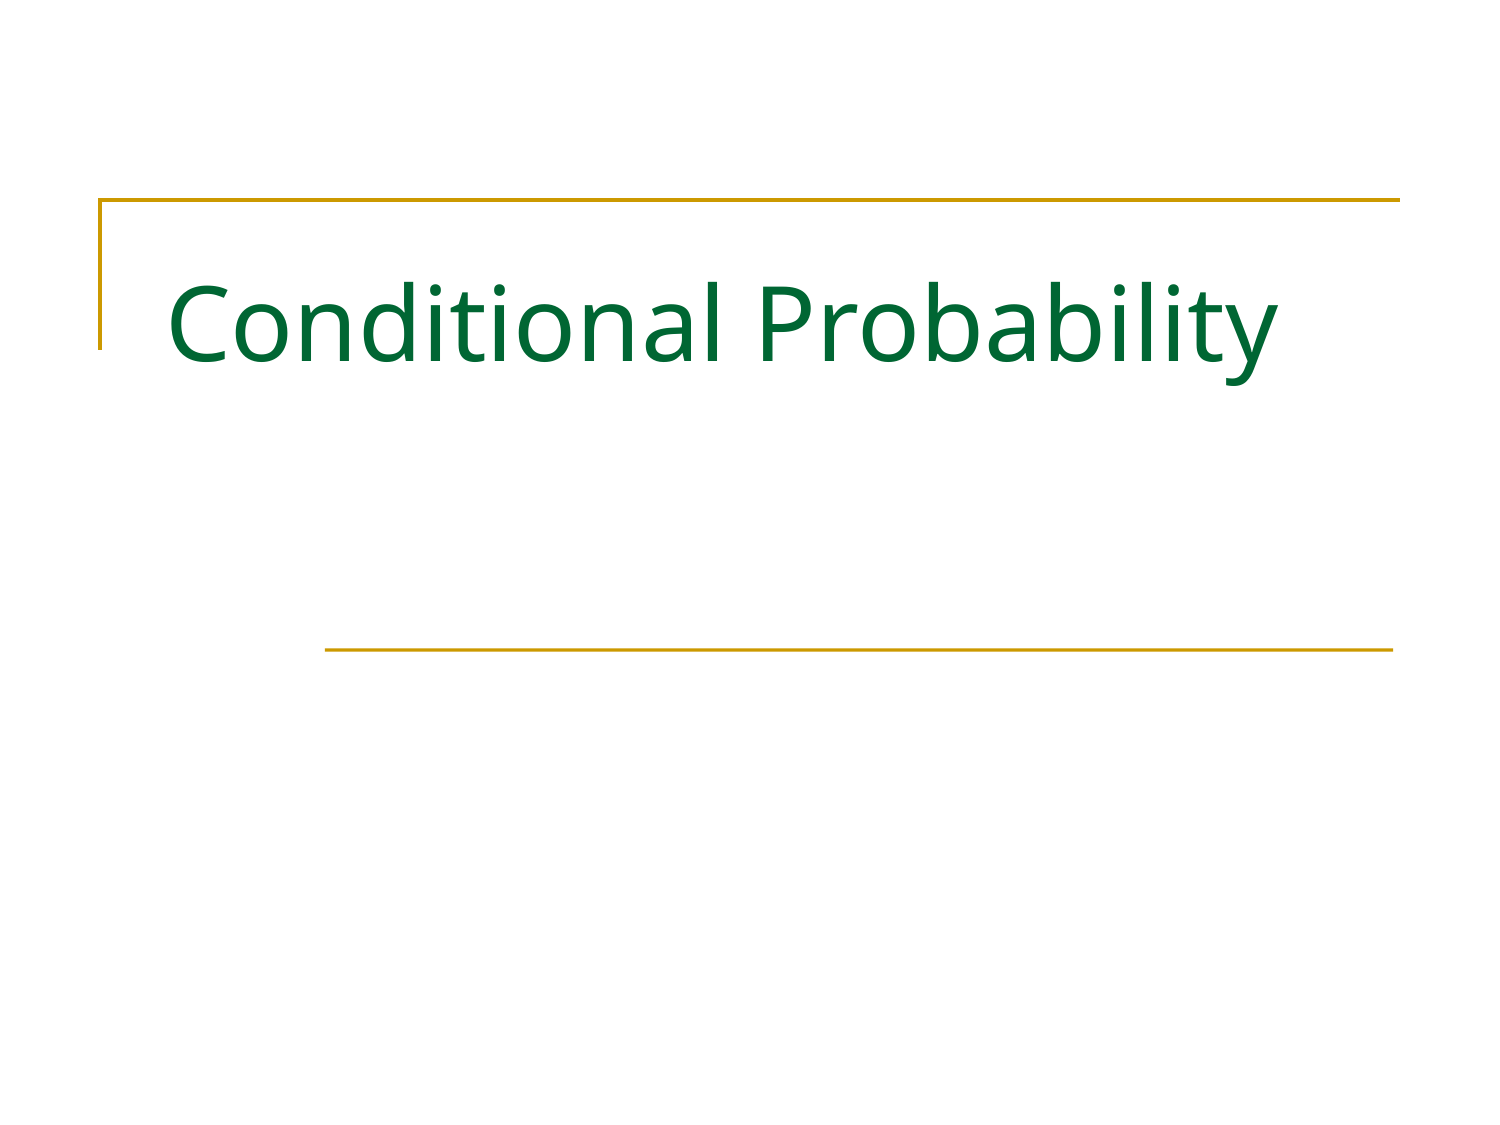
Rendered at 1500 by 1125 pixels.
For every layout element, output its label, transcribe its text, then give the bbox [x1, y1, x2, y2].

title Conditional Probability [150, 249, 1401, 538]
